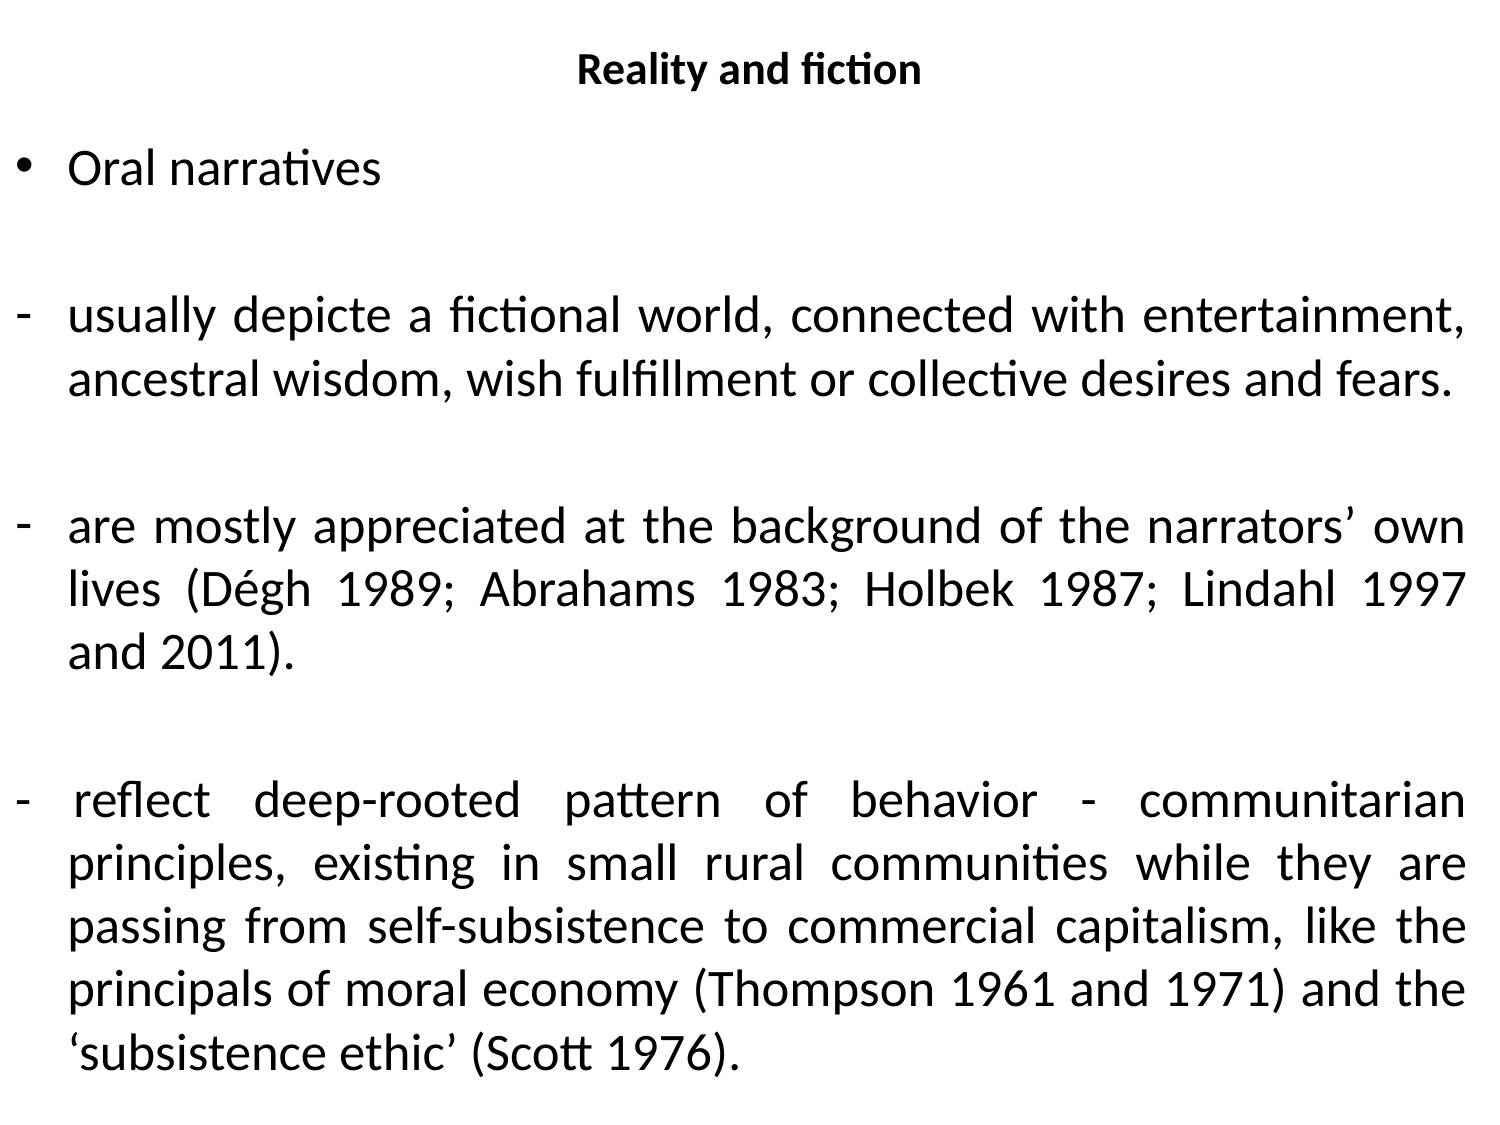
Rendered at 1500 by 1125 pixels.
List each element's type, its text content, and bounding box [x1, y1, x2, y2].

title Reality and fiction [75, 30, 1425, 102]
list Oral narratives usually depicte a fictional world, connected with entertainment, ancestral wisdom, wish fulfillment or collective desires and fears. are mostly appreciated at the background of the narrators’ own lives (Dégh 1989; Abrahams 1983; Holbek 1987; Lindahl 1997 and 2011). - reflect deep-rooted pattern of behavior - communitarian principles, existing in small rural communities while they are passing from self-subsistence to commercial capitalism, like the principals of moral economy (Thompson 1961 and 1971) and the ‘subsistence ethic’ (Scott 1976). [0, 125, 1483, 1125]
